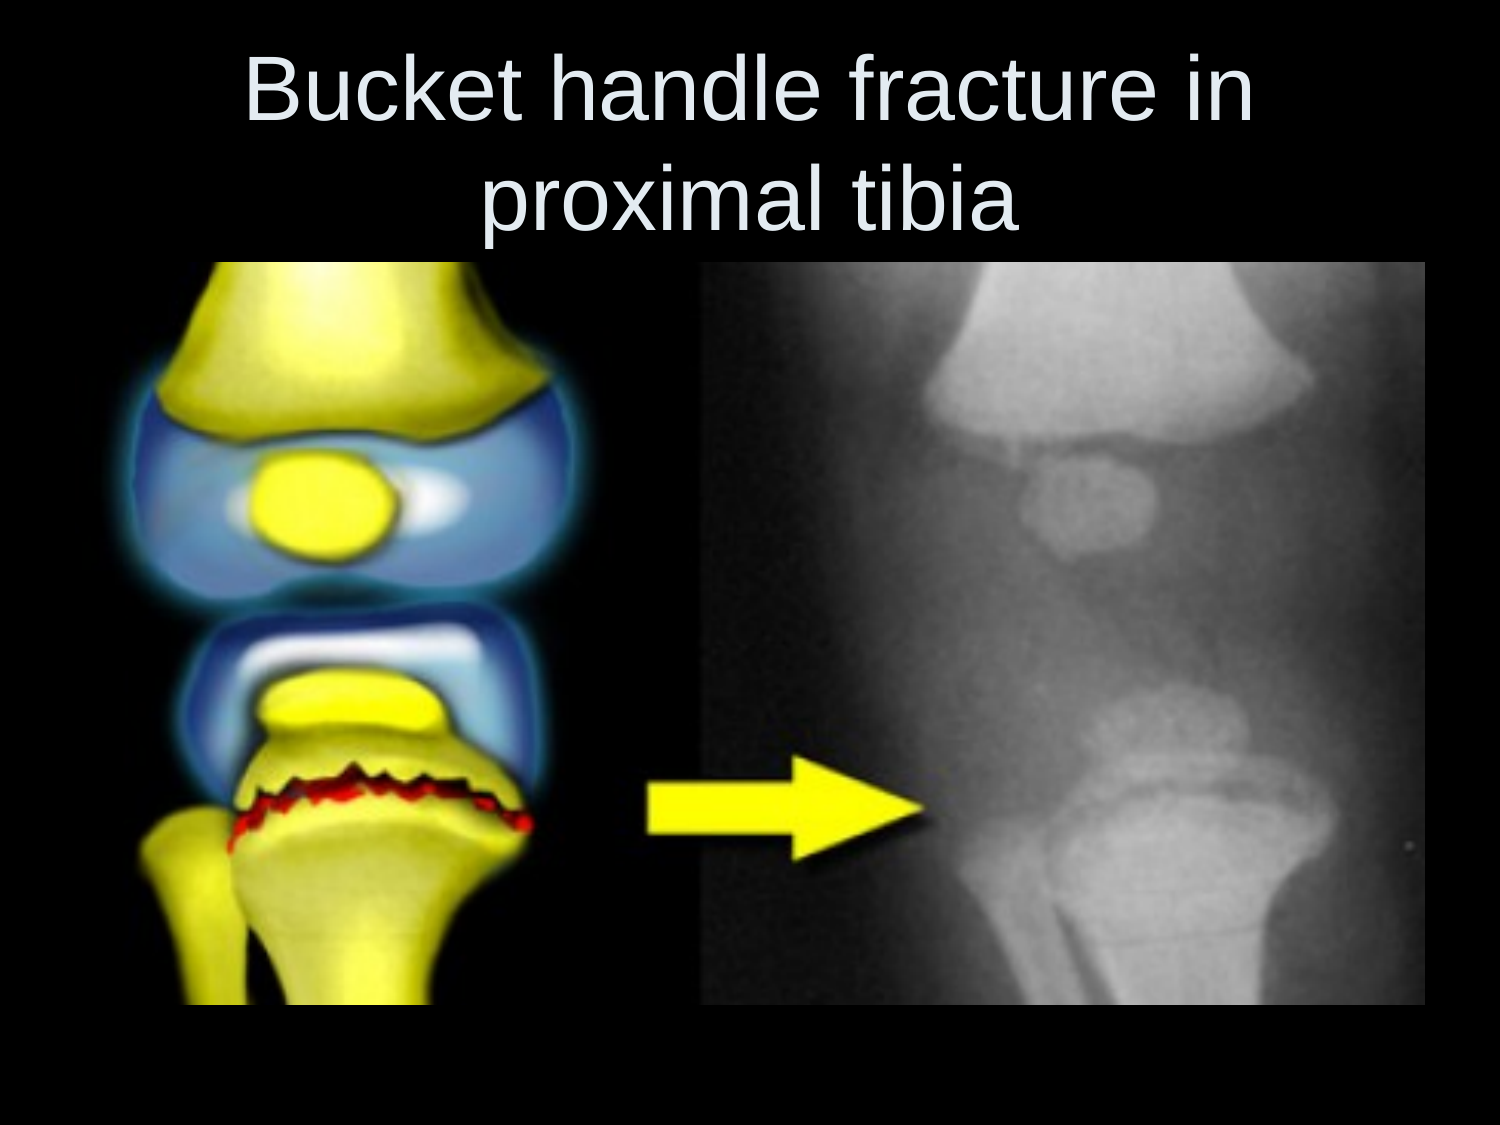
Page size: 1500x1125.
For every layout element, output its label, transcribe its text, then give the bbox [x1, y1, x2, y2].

title Bucket handle fracture in proximal tibia [75, 45, 1425, 233]
picture [74, 262, 1426, 1006]
